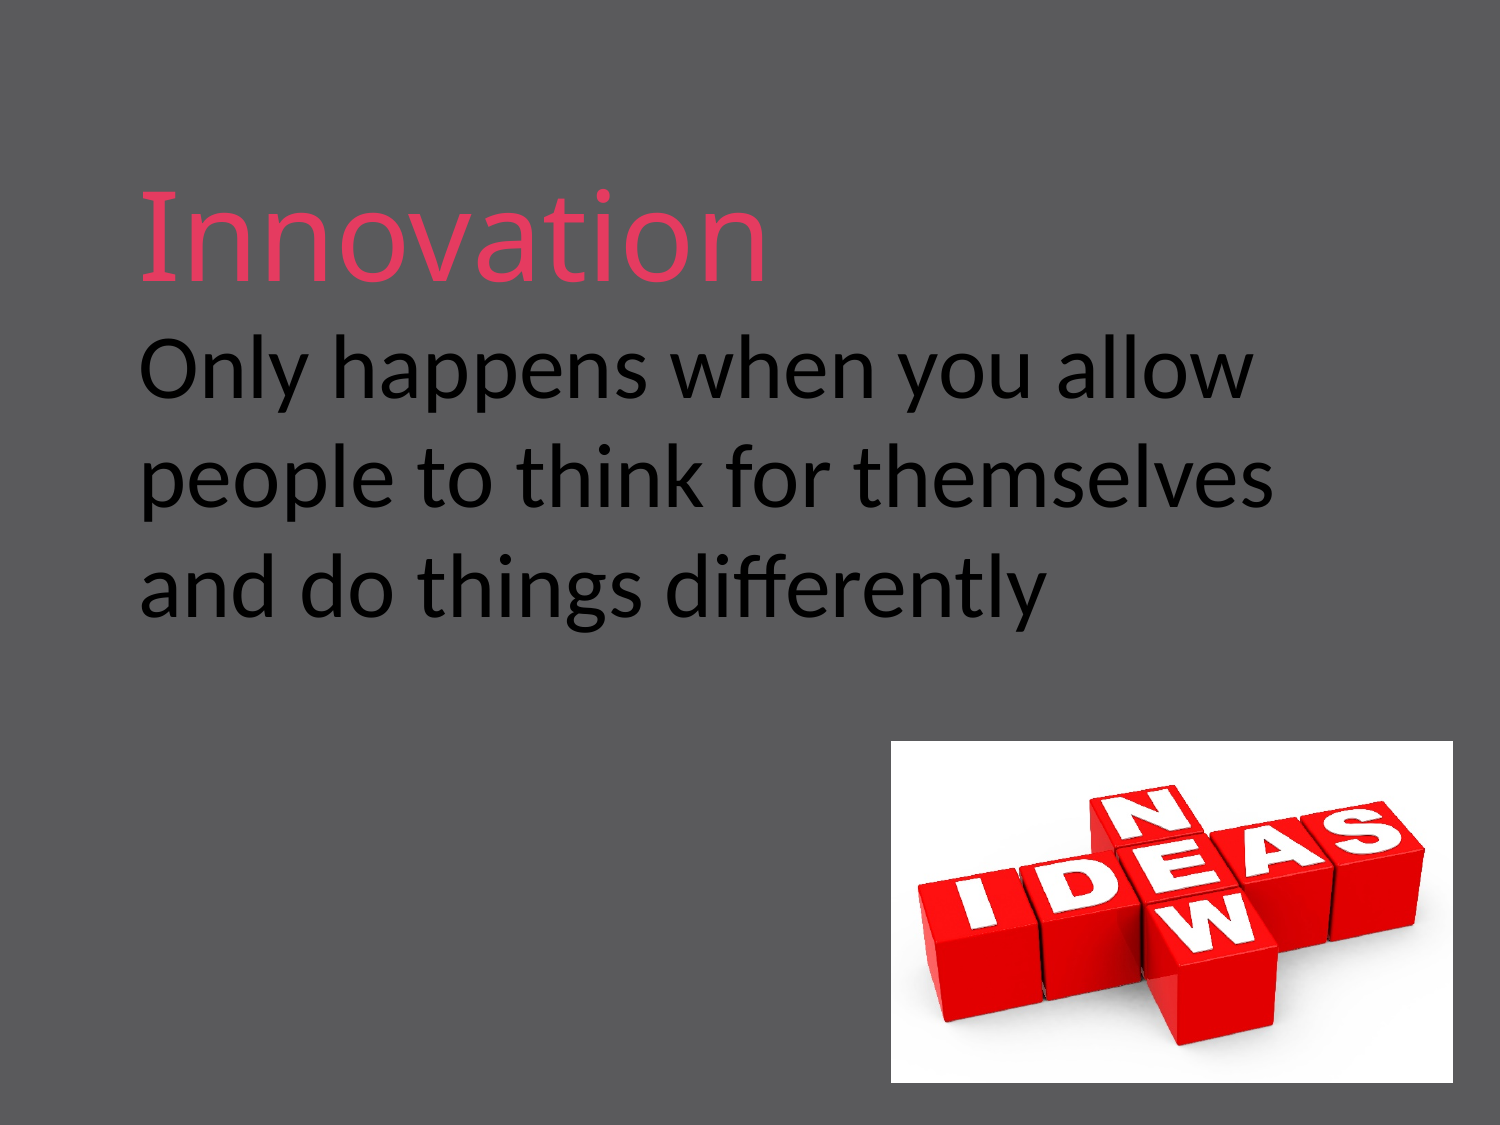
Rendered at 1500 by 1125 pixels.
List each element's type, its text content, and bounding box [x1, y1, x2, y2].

text_box Innovation Only happens when you allow people to think for themselves and do things differently [123, 148, 1412, 644]
picture [891, 741, 1453, 1083]
